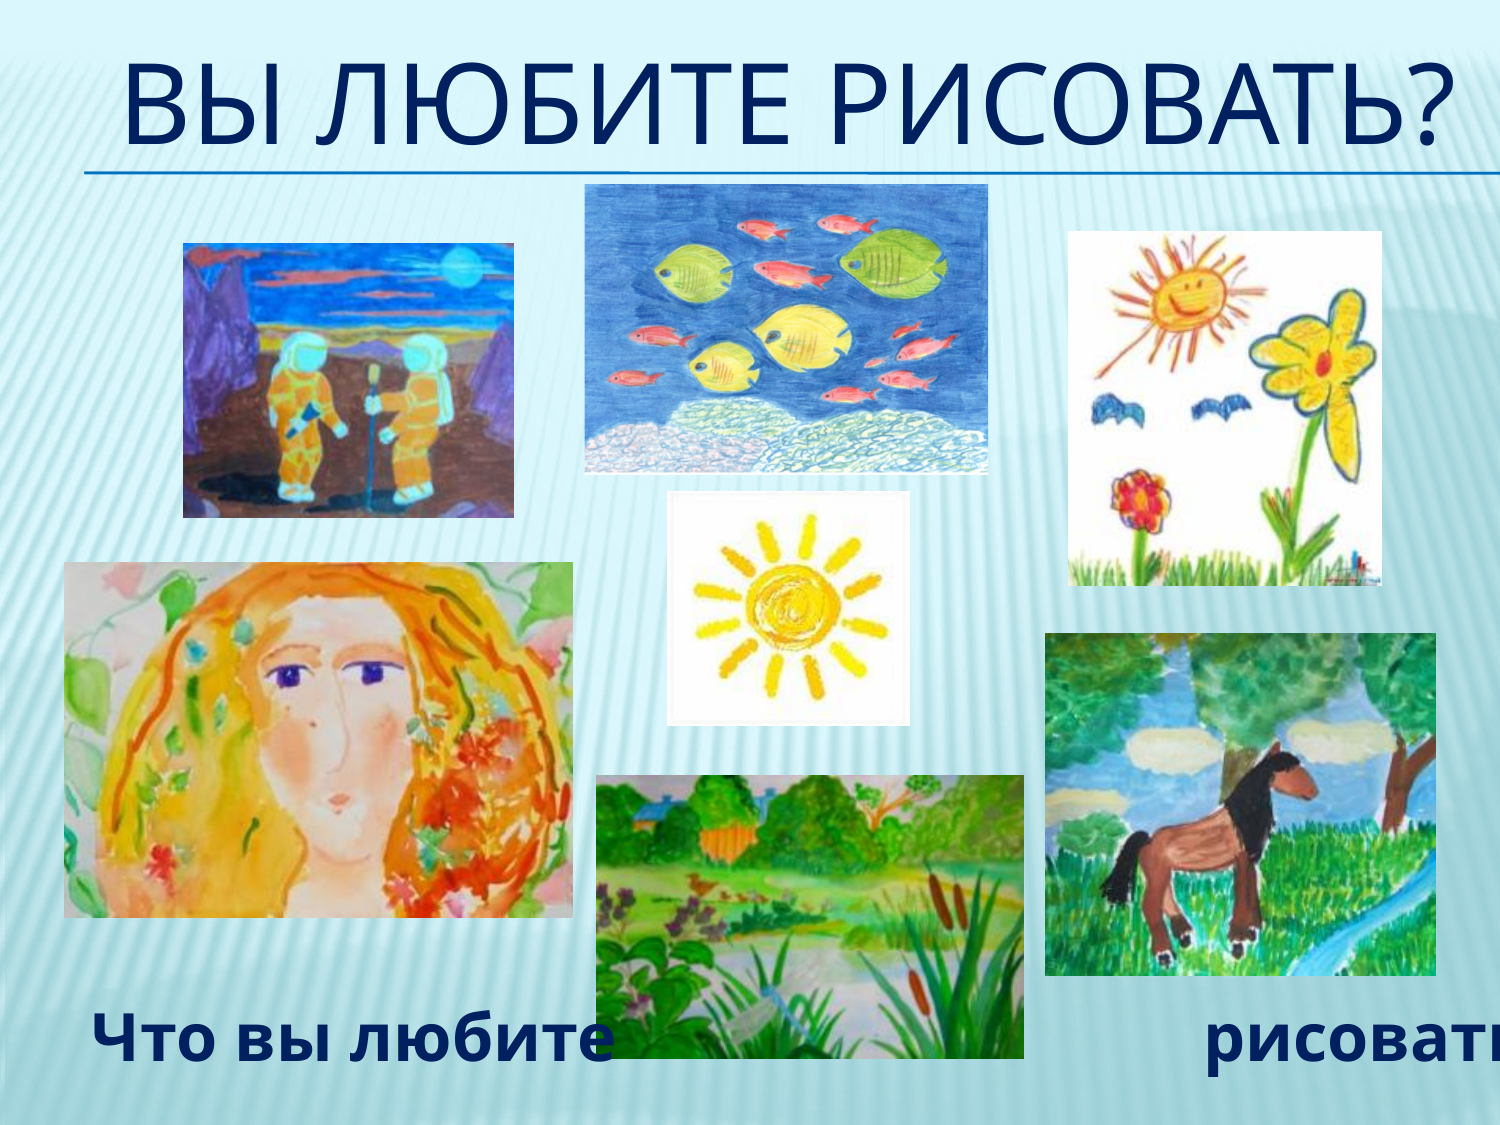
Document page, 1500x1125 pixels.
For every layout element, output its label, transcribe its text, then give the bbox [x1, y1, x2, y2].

picture [596, 774, 1025, 1059]
picture [182, 243, 515, 518]
text_box Что вы любите рисовать? [76, 987, 1500, 1083]
picture [933, 184, 989, 475]
picture [640, 127, 932, 727]
title вы любите рисовать? [75, 30, 1500, 169]
picture [584, 184, 638, 475]
picture [1068, 231, 1382, 586]
picture [64, 562, 573, 919]
picture [1045, 632, 1436, 976]
